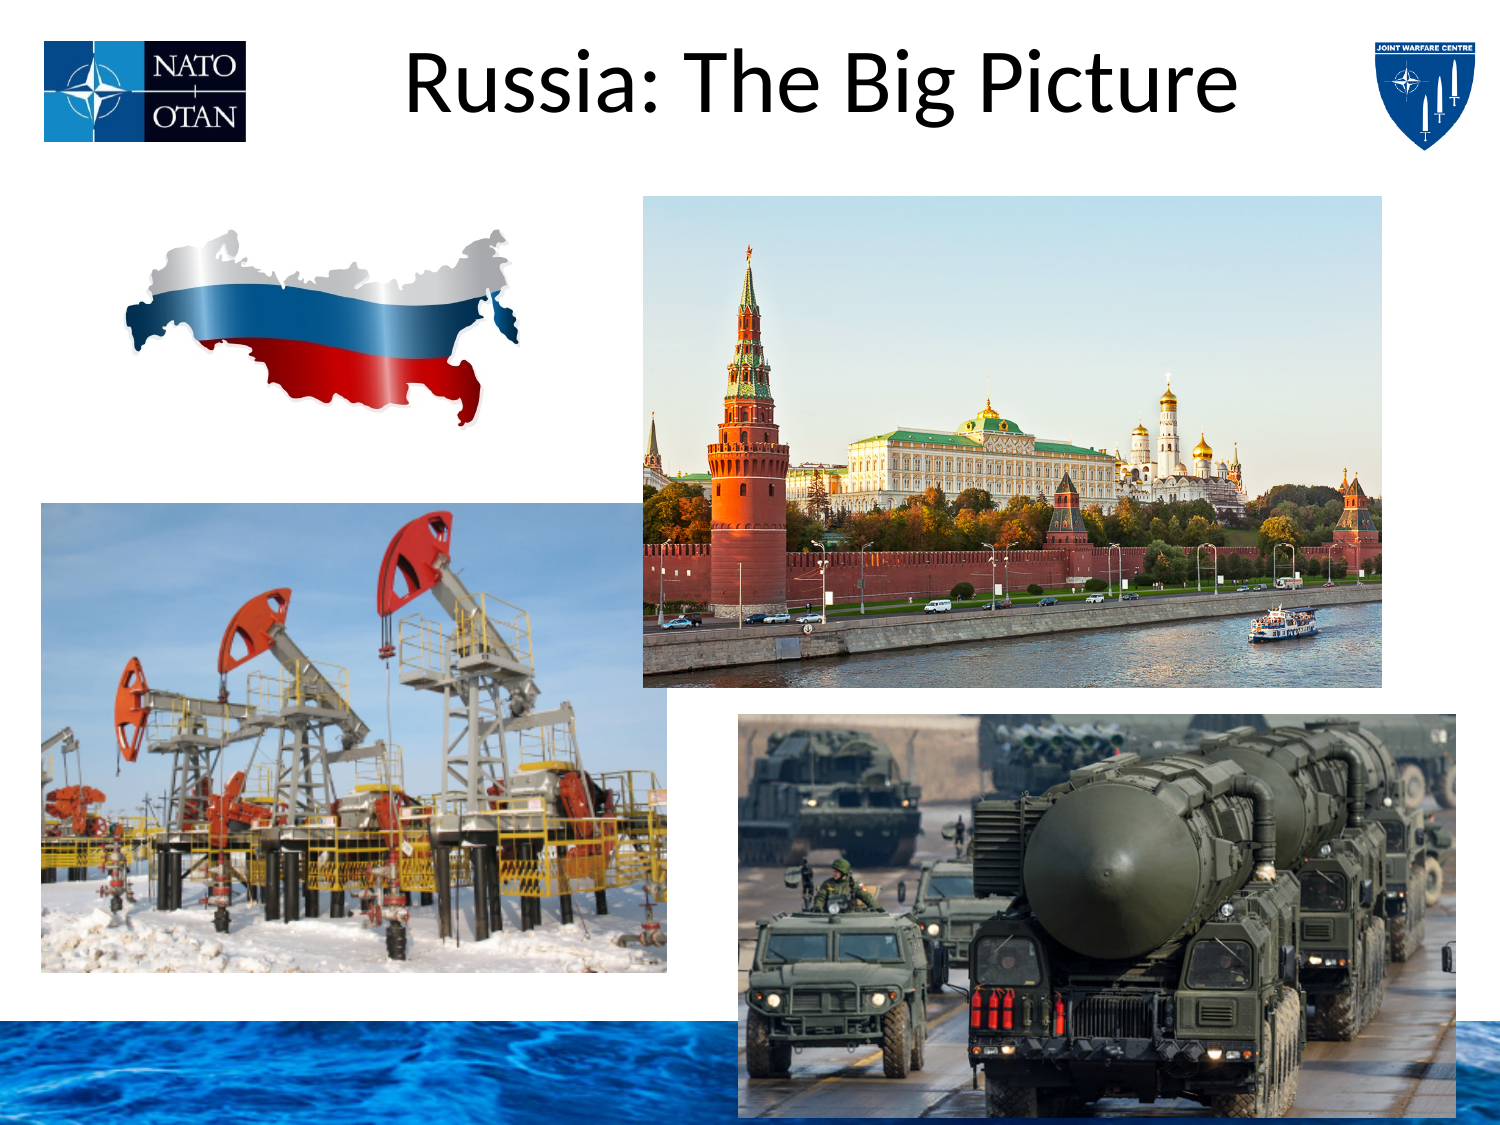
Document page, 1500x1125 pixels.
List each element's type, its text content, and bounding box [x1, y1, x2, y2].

picture [111, 219, 520, 434]
picture [0, 713, 1500, 1125]
text_box Russia: The Big Picture [147, 0, 1498, 183]
picture [41, 195, 1383, 973]
picture [44, 41, 147, 142]
